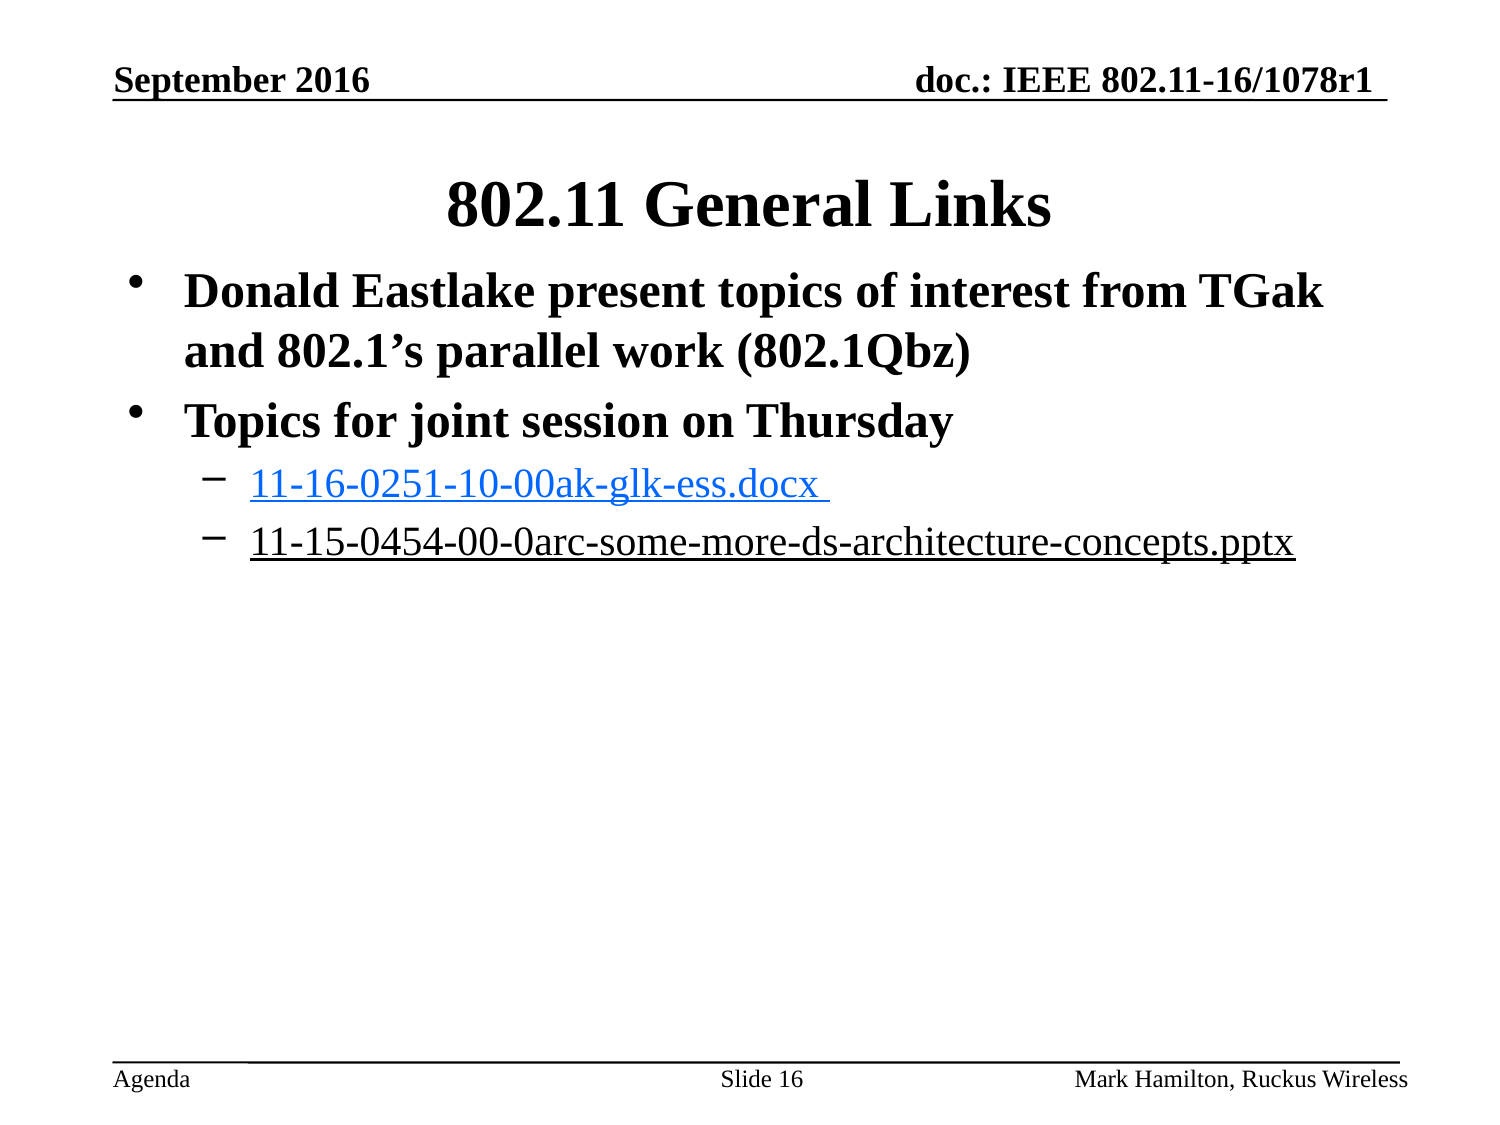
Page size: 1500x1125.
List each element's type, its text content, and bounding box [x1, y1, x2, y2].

list Donald Eastlake present topics of interest from TGak and 802.1’s parallel work (802.1Qbz) Topics for joint session on Thursday 11-16-0251-10-00ak-glk-ess.docx 11-15-0454-00-0arc-some-more-ds-architecture-concepts.pptx [112, 249, 1388, 1000]
title 802.11 General Links [112, 112, 1388, 249]
